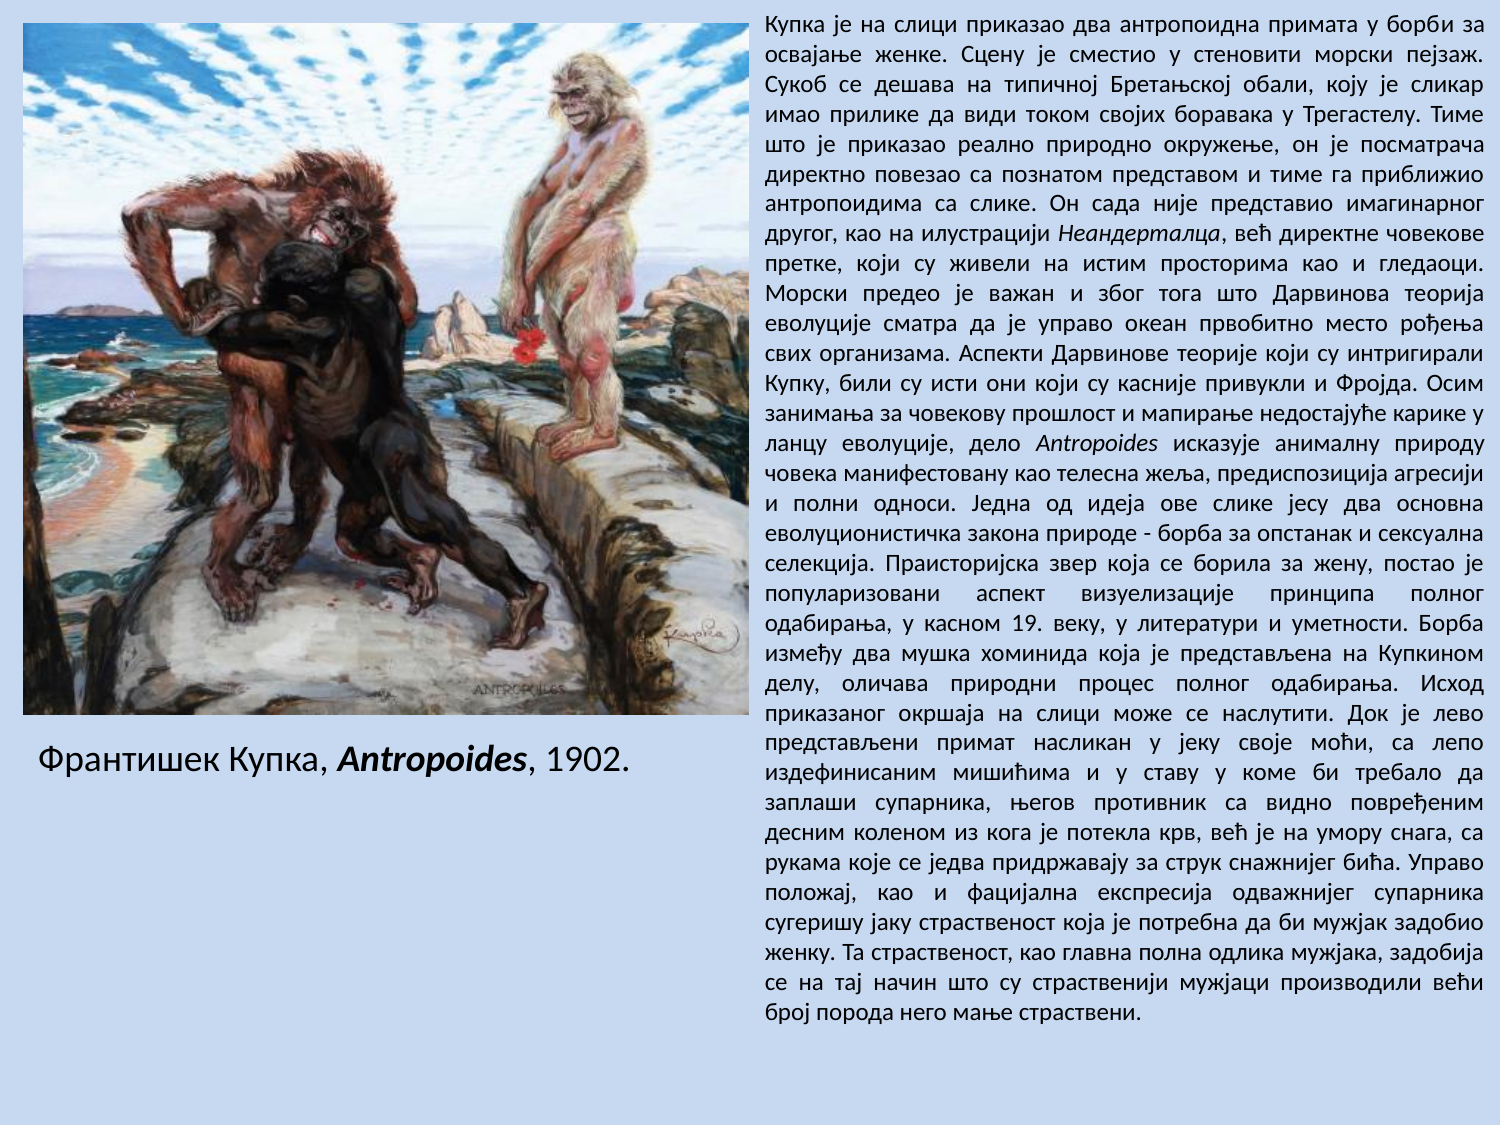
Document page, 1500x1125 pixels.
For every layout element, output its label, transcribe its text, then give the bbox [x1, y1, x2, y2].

text_box Купка је на слици приказао два антропоидна примата у борби за освајање женке. Сцену је сместио у стеновити морски пејзаж. Сукоб се дешава на типичној Бретањској обали, коју је сликар имао прилике да види током својих боравака у Трегастелу. Тиме што је приказао реално природно окружење, он је посматрача директно повезао са познатом представом и тиме га приближио антропоидима са слике. Он сада није представио имагинарног другог, као на илустрацији Неандерталца, већ директне човекове претке, који су живели на истим просторима као и гледаоци. Морски предео је важан и због тога што Дарвинова теорија еволуције сматра да је управо океан првобитно место рођења свих организама. Аспекти Дарвинове теорије који су интригирали Купку, били су исти они који су касније привукли и Фројда. Осим занимања за човекову прошлост и мапирање недостајуће карике у ланцу еволуције, дело Antropoides исказује анималну природу човека манифестовану као телесна жеља, предиспозиција агресији и полни односи. Једна од идеја ове слике јесу два основна еволуционистичка закона природе - борба за опстанак и сексуална селекција. Праисторијска звер која се борила за жену, постао је популаризовани аспект визуелизације принципа полног одабирања, у касном 19. веку, у литератури и уметности. Борба између два мушка хоминида која је представљена на Купкином делу, оличава природни процес полног одабирања. Исход приказаног окршаја на слици може се наслутити. Док је лево представљени примат насликан у јеку своје моћи, са лепо издефинисаним мишићима и у ставу у коме би требало да заплаши супарника, његов противник са видно повређеним десним коленом из кога је потекла крв, већ је на умору снага, са рукама које се једва придржавају за струк снажнијег бића. Управо положај, као и фацијална експресија одважнијег супарника сугеришу јаку страственост која је потребна да би мужјак задобио женку. Та страственост, као главна полна одлика мужјака, задобија се на тај начин што су страственији мужјаци производили већи број порода него мање страствени. [749, 0, 1500, 1033]
picture [23, 23, 749, 716]
text_box Франтишек Купка, Antropoides, 1902. [23, 726, 749, 787]
